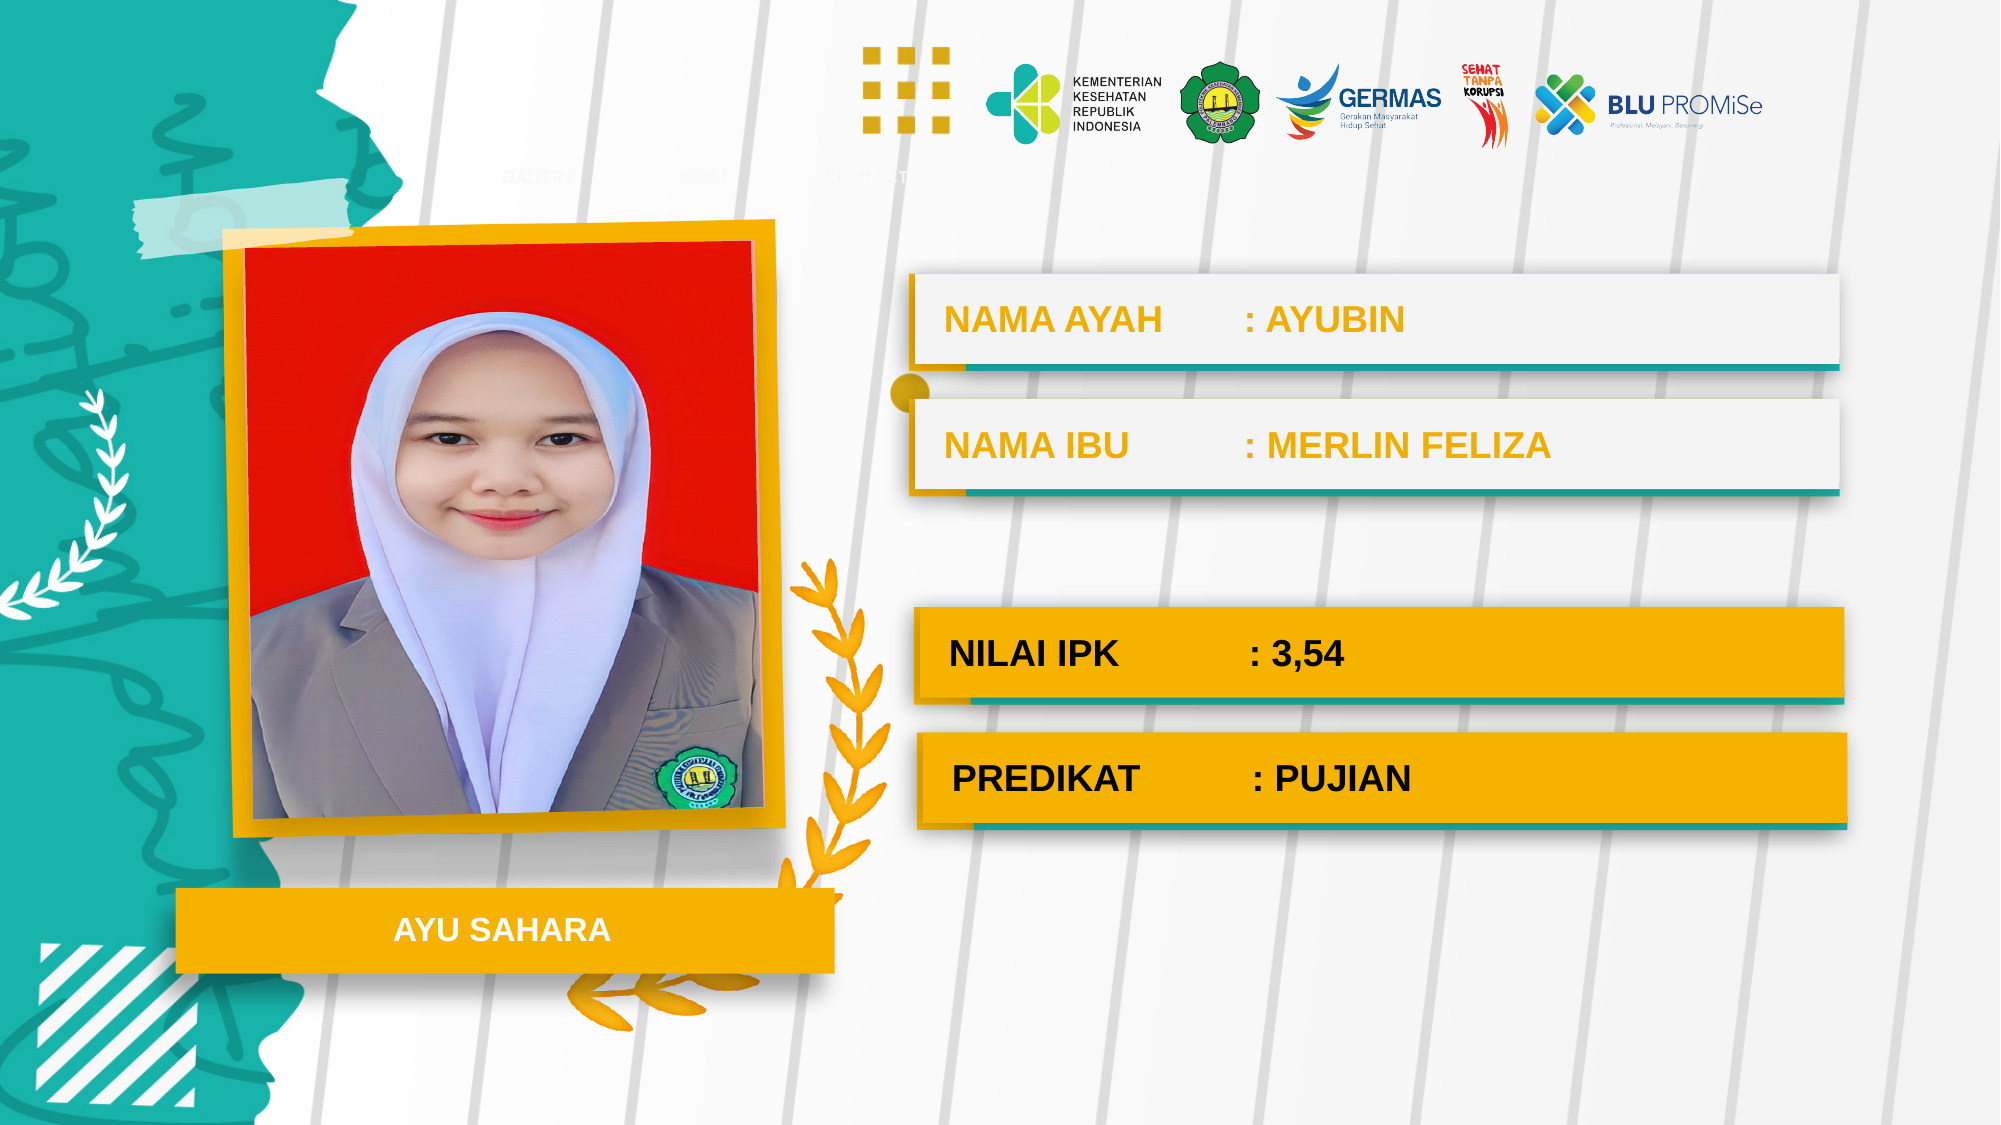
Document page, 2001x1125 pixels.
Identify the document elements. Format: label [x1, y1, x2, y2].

text_box [909, 273, 1840, 372]
text_box [909, 398, 1840, 497]
text_box [913, 607, 1845, 705]
text_box [916, 732, 1848, 830]
picture [0, 0, 2000, 1125]
